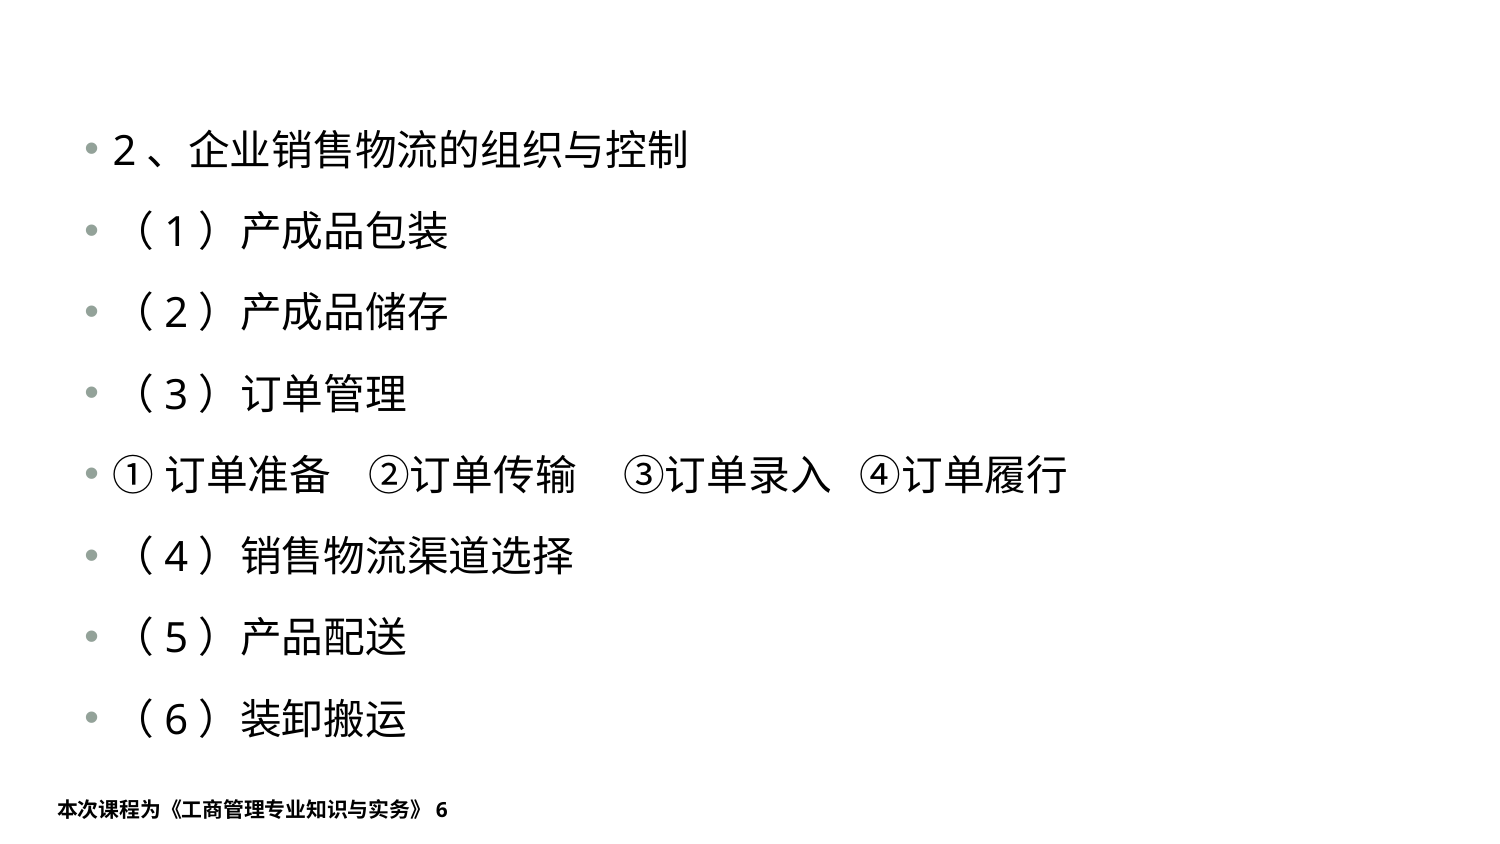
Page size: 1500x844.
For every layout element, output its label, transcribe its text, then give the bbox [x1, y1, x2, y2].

list 2、企业销售物流的组织与控制 （1）产成品包装 （2）产成品储存 （3）订单管理 ①订单准备 ②订单传输 ③订单录入 ④订单履行 （4）销售物流渠道选择 （5）产品配送 （6）装卸搬运 [55, 91, 1500, 753]
